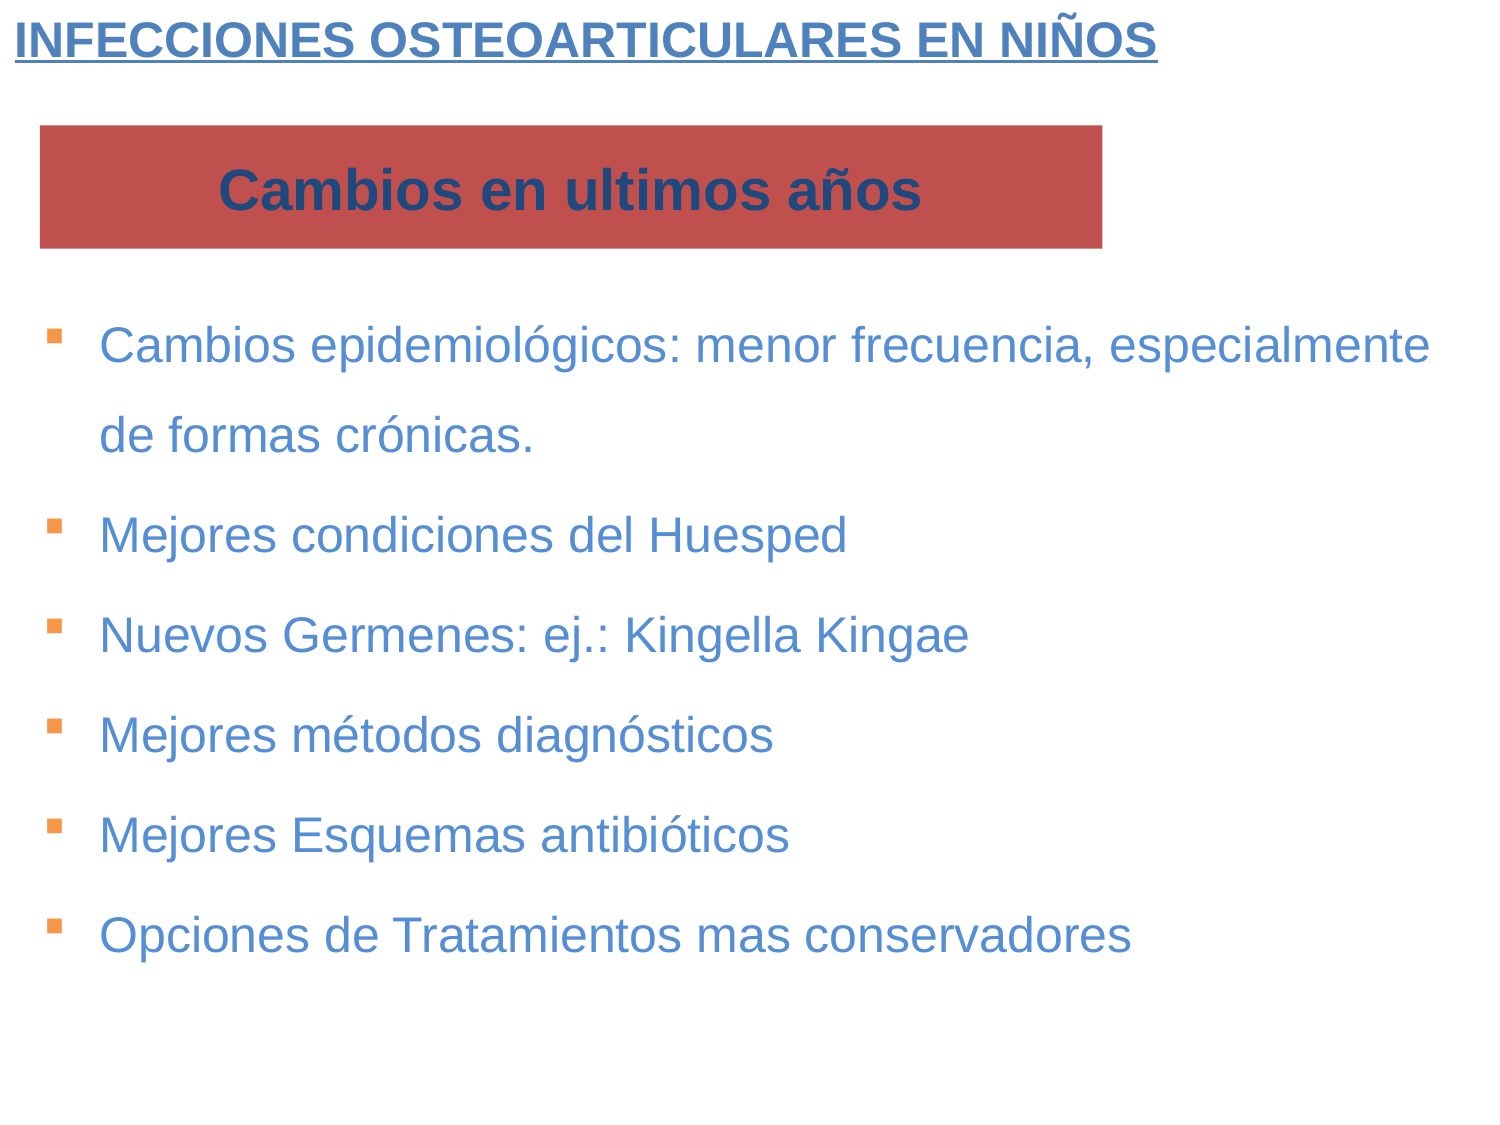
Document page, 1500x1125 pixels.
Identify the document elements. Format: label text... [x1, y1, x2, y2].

list Cambios epidemiológicos: menor frecuencia, especialmente de formas crónicas. Mejores condiciones del Huesped Nuevos Germenes: ej.: Kingella Kingae Mejores métodos diagnósticos Mejores Esquemas antibióticos Opciones de Tratamientos mas conservadores [27, 274, 1491, 1051]
title Cambios en ultimos años [39, 125, 1103, 249]
text_box INFECCIONES OSTEOARTICULARES EN NIÑOS [0, 0, 1500, 75]
